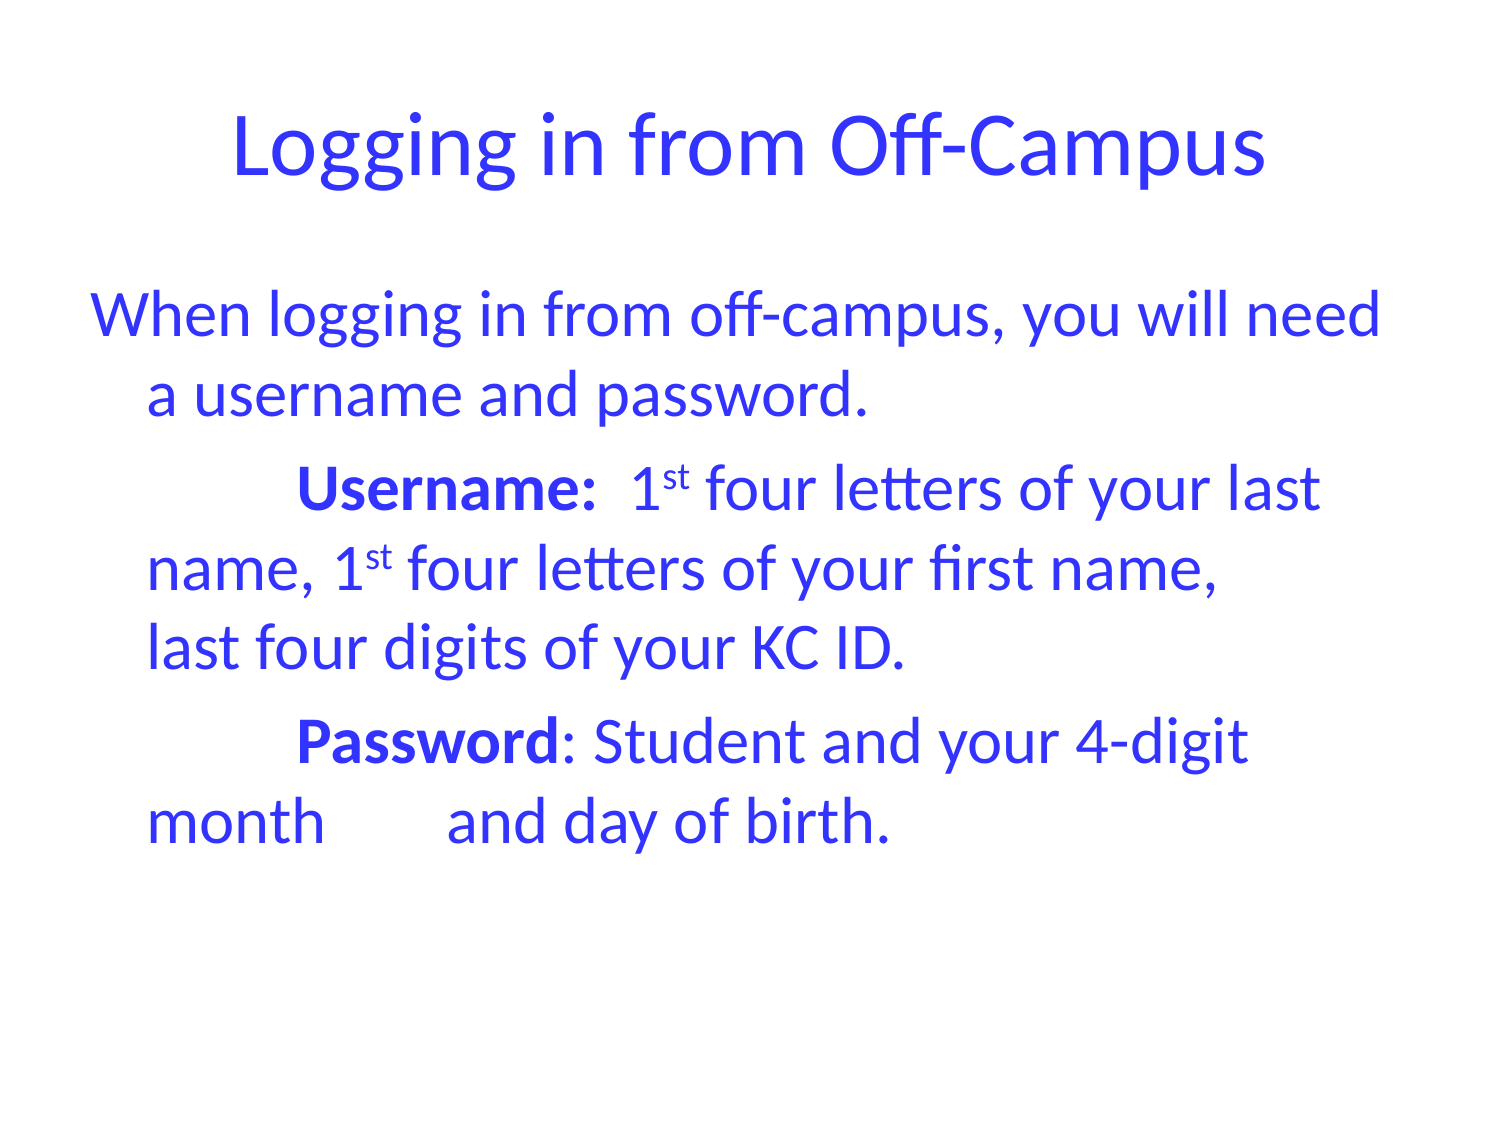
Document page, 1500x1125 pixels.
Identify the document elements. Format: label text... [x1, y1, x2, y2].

list When logging in from off-campus, you will need a username and password. Username: 1st four letters of your last name, 1st four letters of your first name, last four digits of your KC ID. Password: Student and your 4-digit month and day of birth. [75, 262, 1425, 1005]
title Logging in from Off-Campus [75, 45, 1425, 233]
